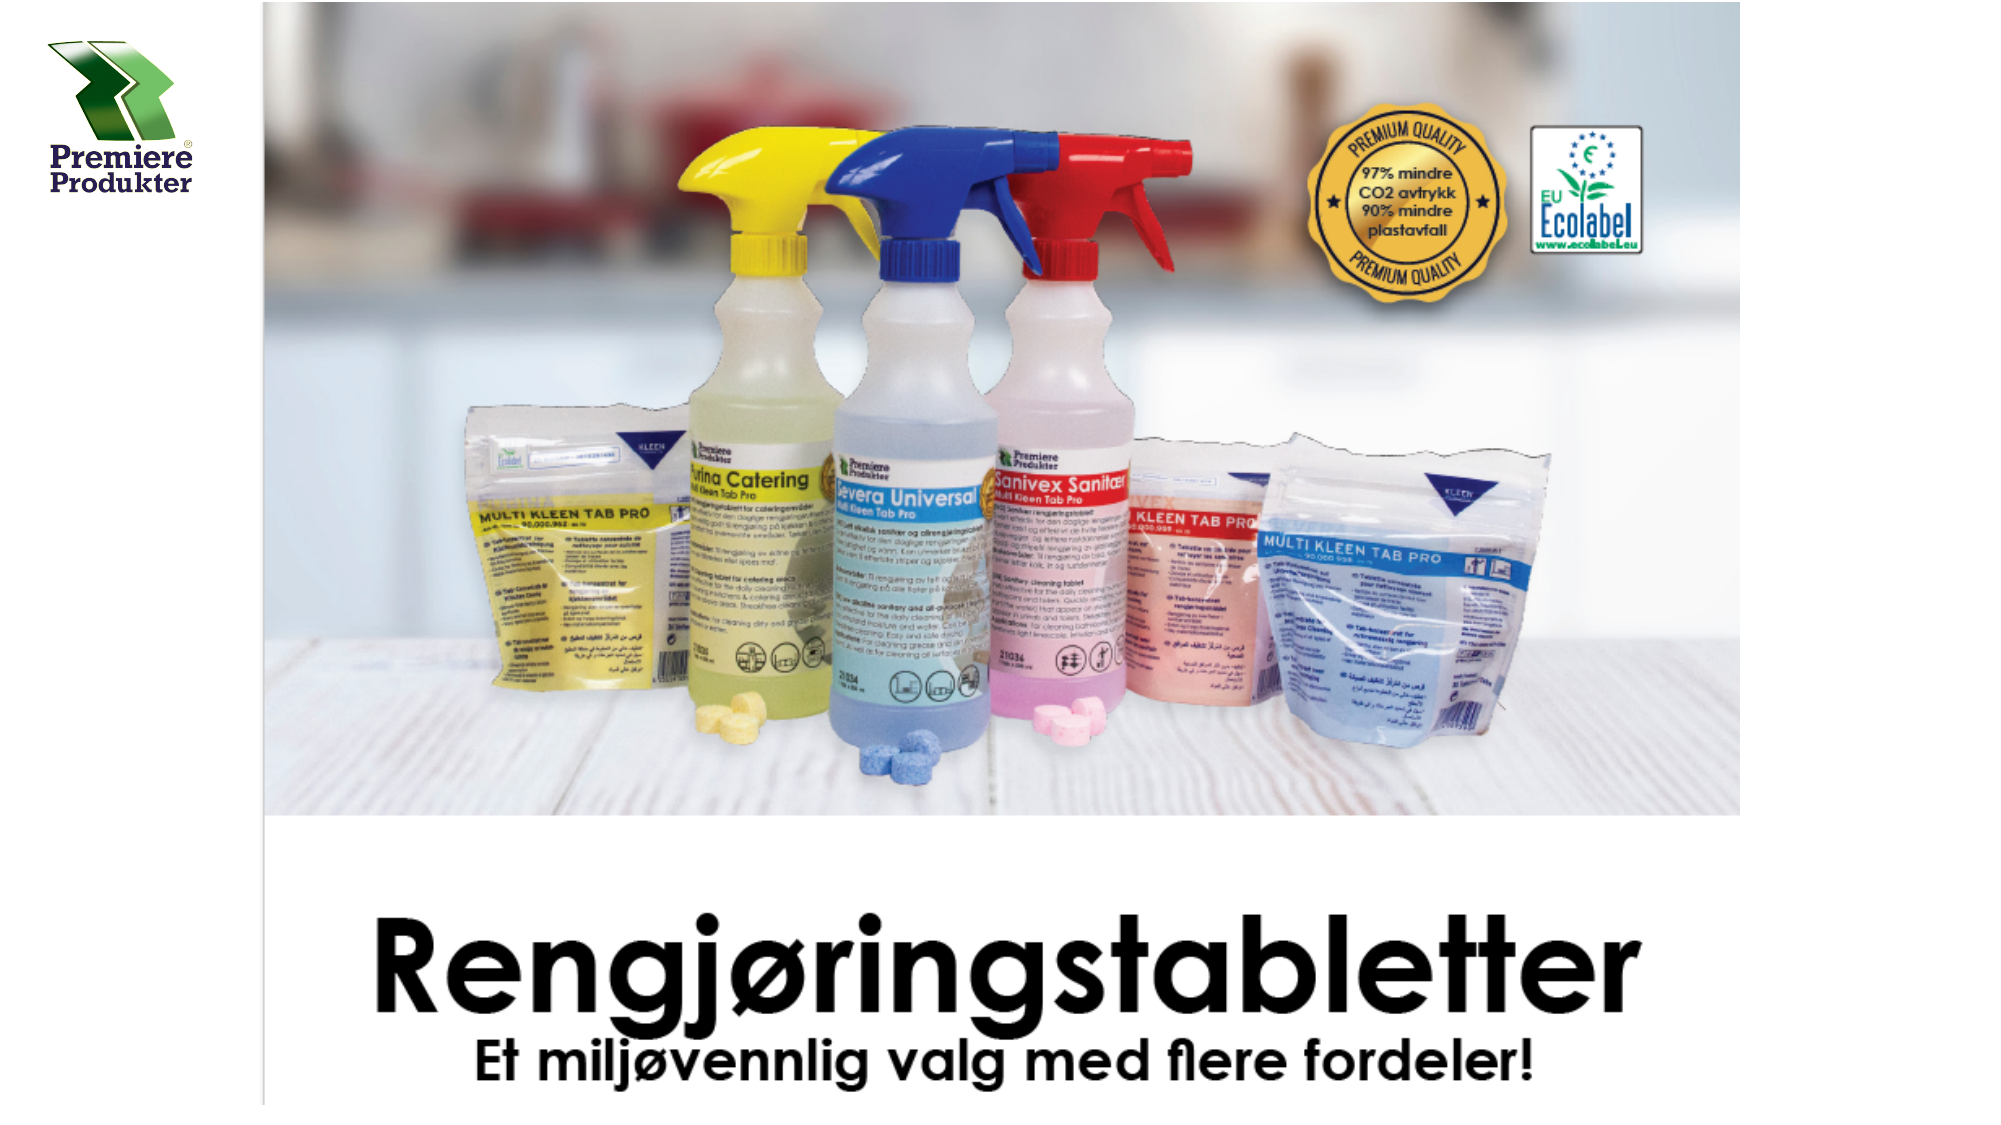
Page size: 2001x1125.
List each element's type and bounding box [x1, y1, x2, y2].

picture [259, 1, 1740, 1106]
picture [42, 36, 201, 201]
